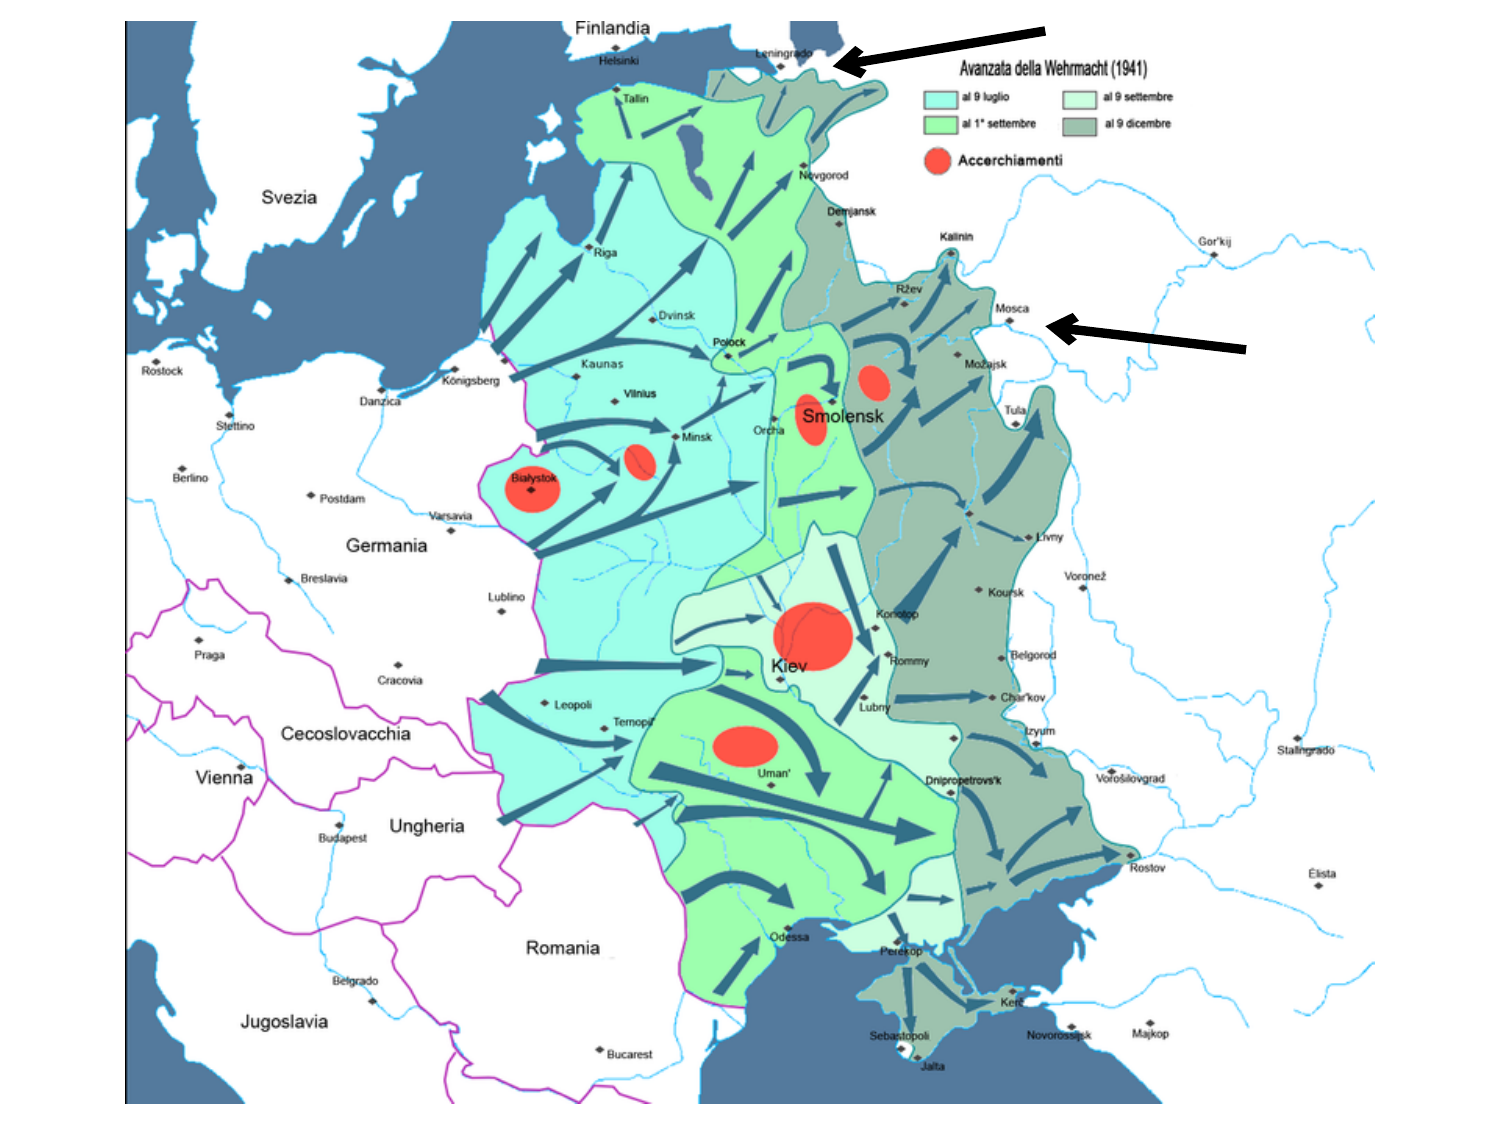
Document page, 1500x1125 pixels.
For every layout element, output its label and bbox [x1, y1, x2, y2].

text_box [832, 30, 1046, 67]
picture [124, 20, 1376, 1105]
text_box [1045, 325, 1247, 351]
